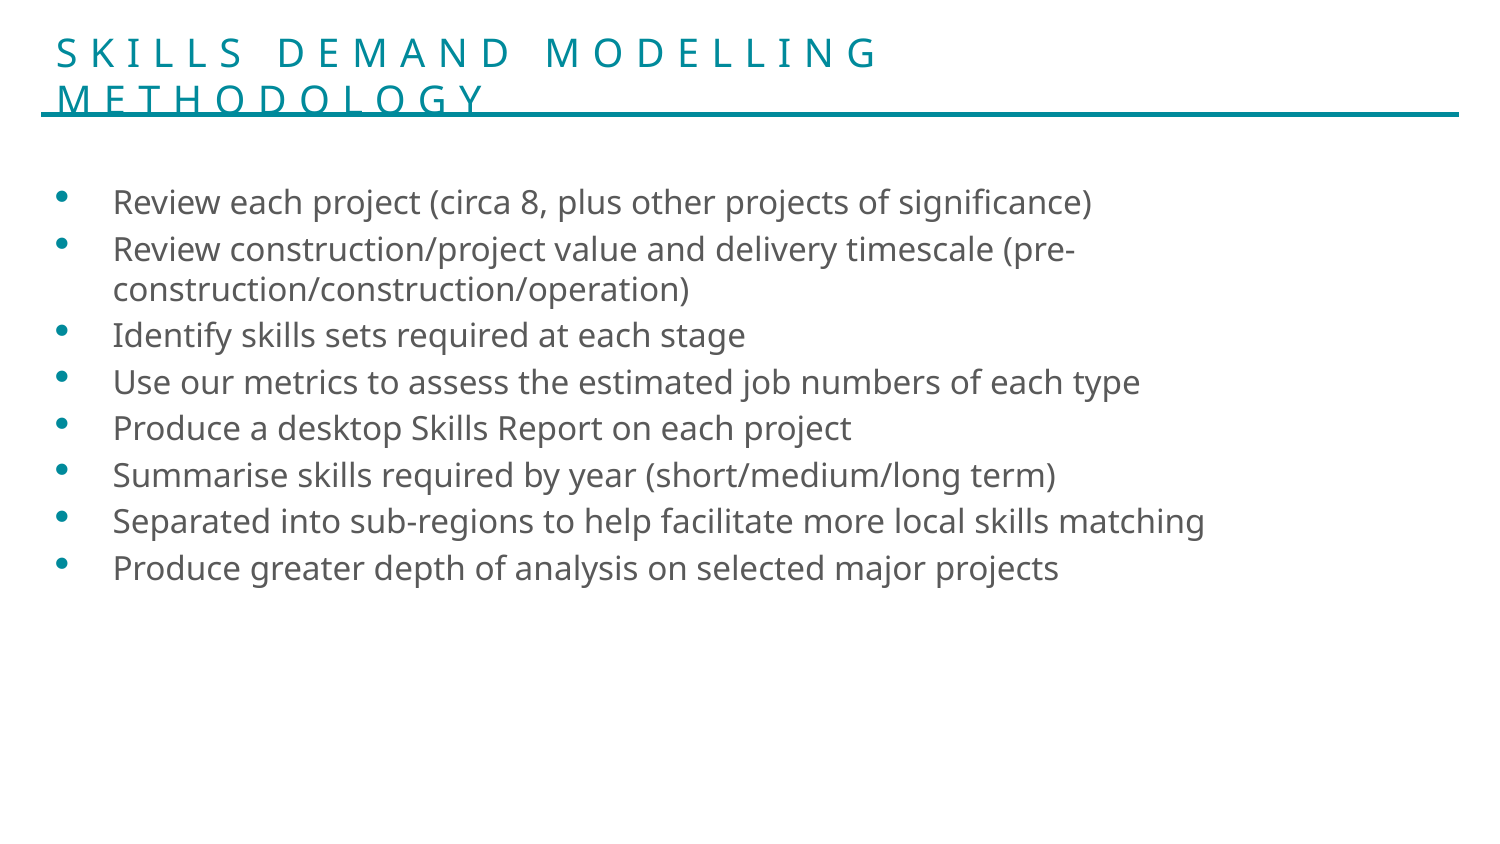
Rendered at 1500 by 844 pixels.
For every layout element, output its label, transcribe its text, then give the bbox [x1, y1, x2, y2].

list Review each project (circa 8, plus other projects of significance) Review construction/project value and delivery timescale (pre- construction/construction/operation) Identify skills sets required at each stage Use our metrics to assess the estimated job numbers of each type Produce a desktop Skills Report on each project Summarise skills required by year (short/medium/long term) Separated into sub-regions to help facilitate more local skills matching Produce greater depth of analysis on selected major projects [41, 173, 1459, 800]
list Skills demand modelling methodology [41, 20, 1207, 103]
